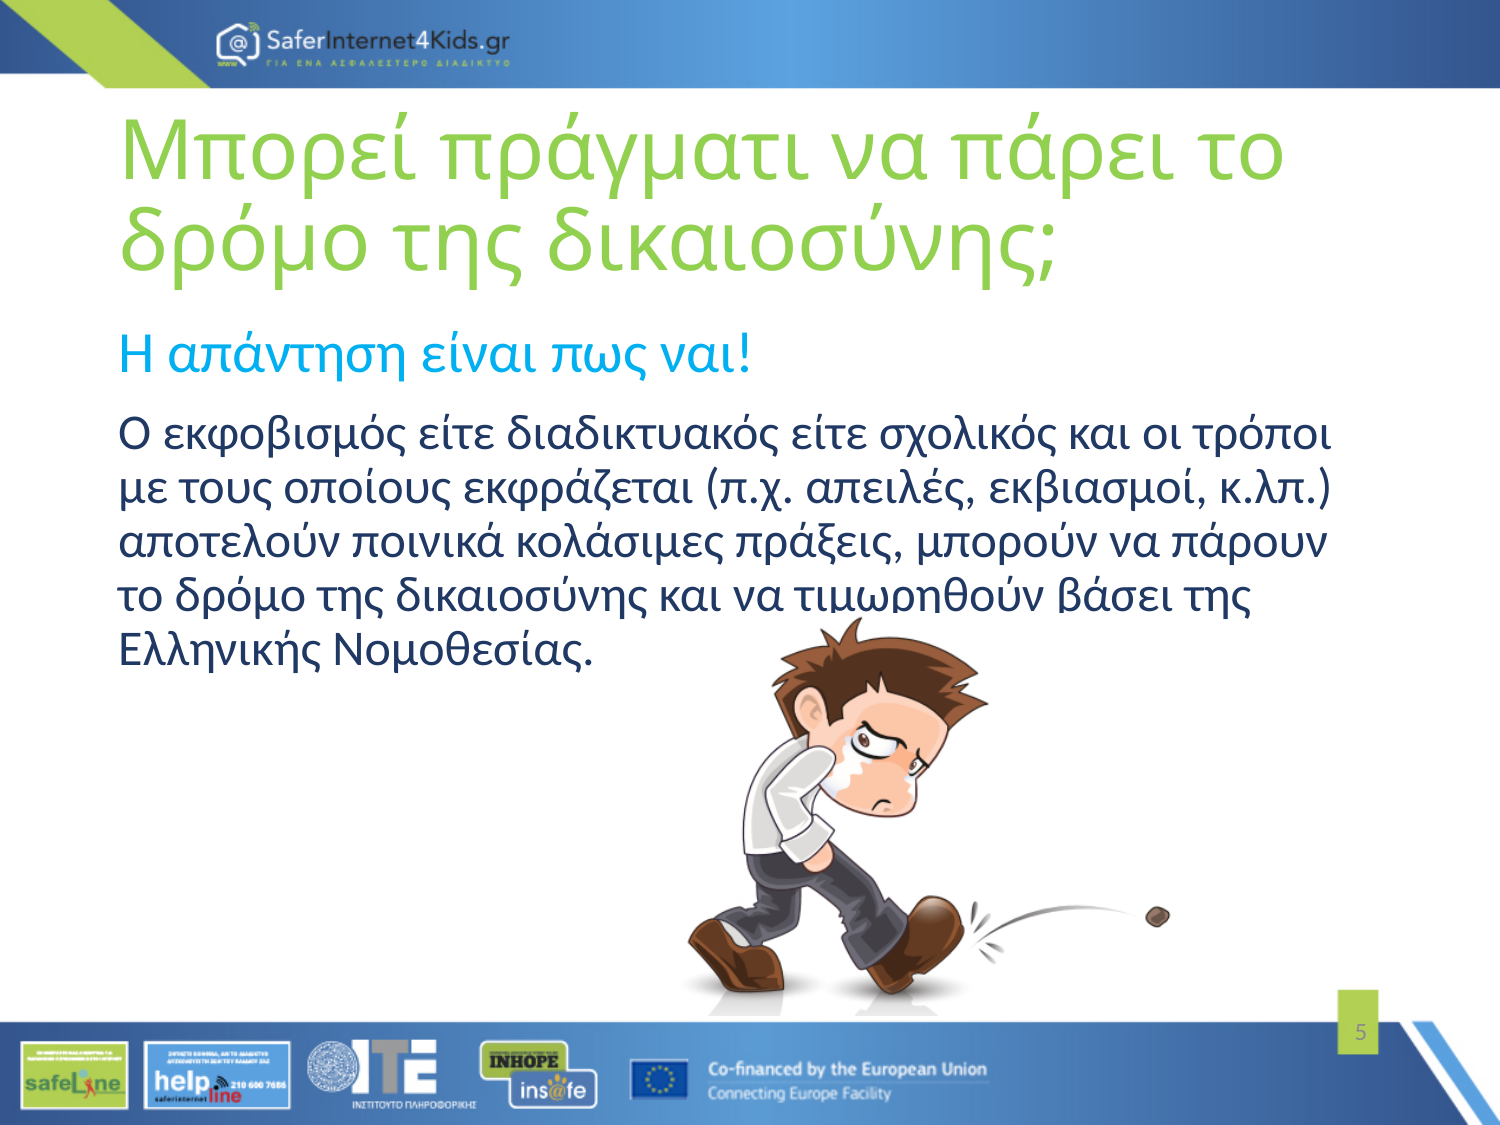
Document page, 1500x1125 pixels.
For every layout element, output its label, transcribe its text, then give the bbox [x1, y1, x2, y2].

title Μπορεί πράγµατι να πάρει το δρόµο της δικαιοσύνης; [103, 95, 1397, 301]
slide_number 5 [1044, 1000, 1383, 1061]
picture [0, 0, 1500, 1125]
list Η απάντηση είναι πως ναι! Ο εκφοβισµός είτε διαδικτυακός είτε σχολικός και οι τρόποι µε τους οποίους εκφράζεται (π.χ. απειλές, εκβιασµοί, κ.λπ.) αποτελούν ποινικά κολάσιµες πράξεις, µπορούν να πάρουν το δρόµο της δικαιοσύνης και να τιµωρηθούν βάσει της Ελληνικής Νοµοθεσίας. [103, 315, 1397, 1016]
